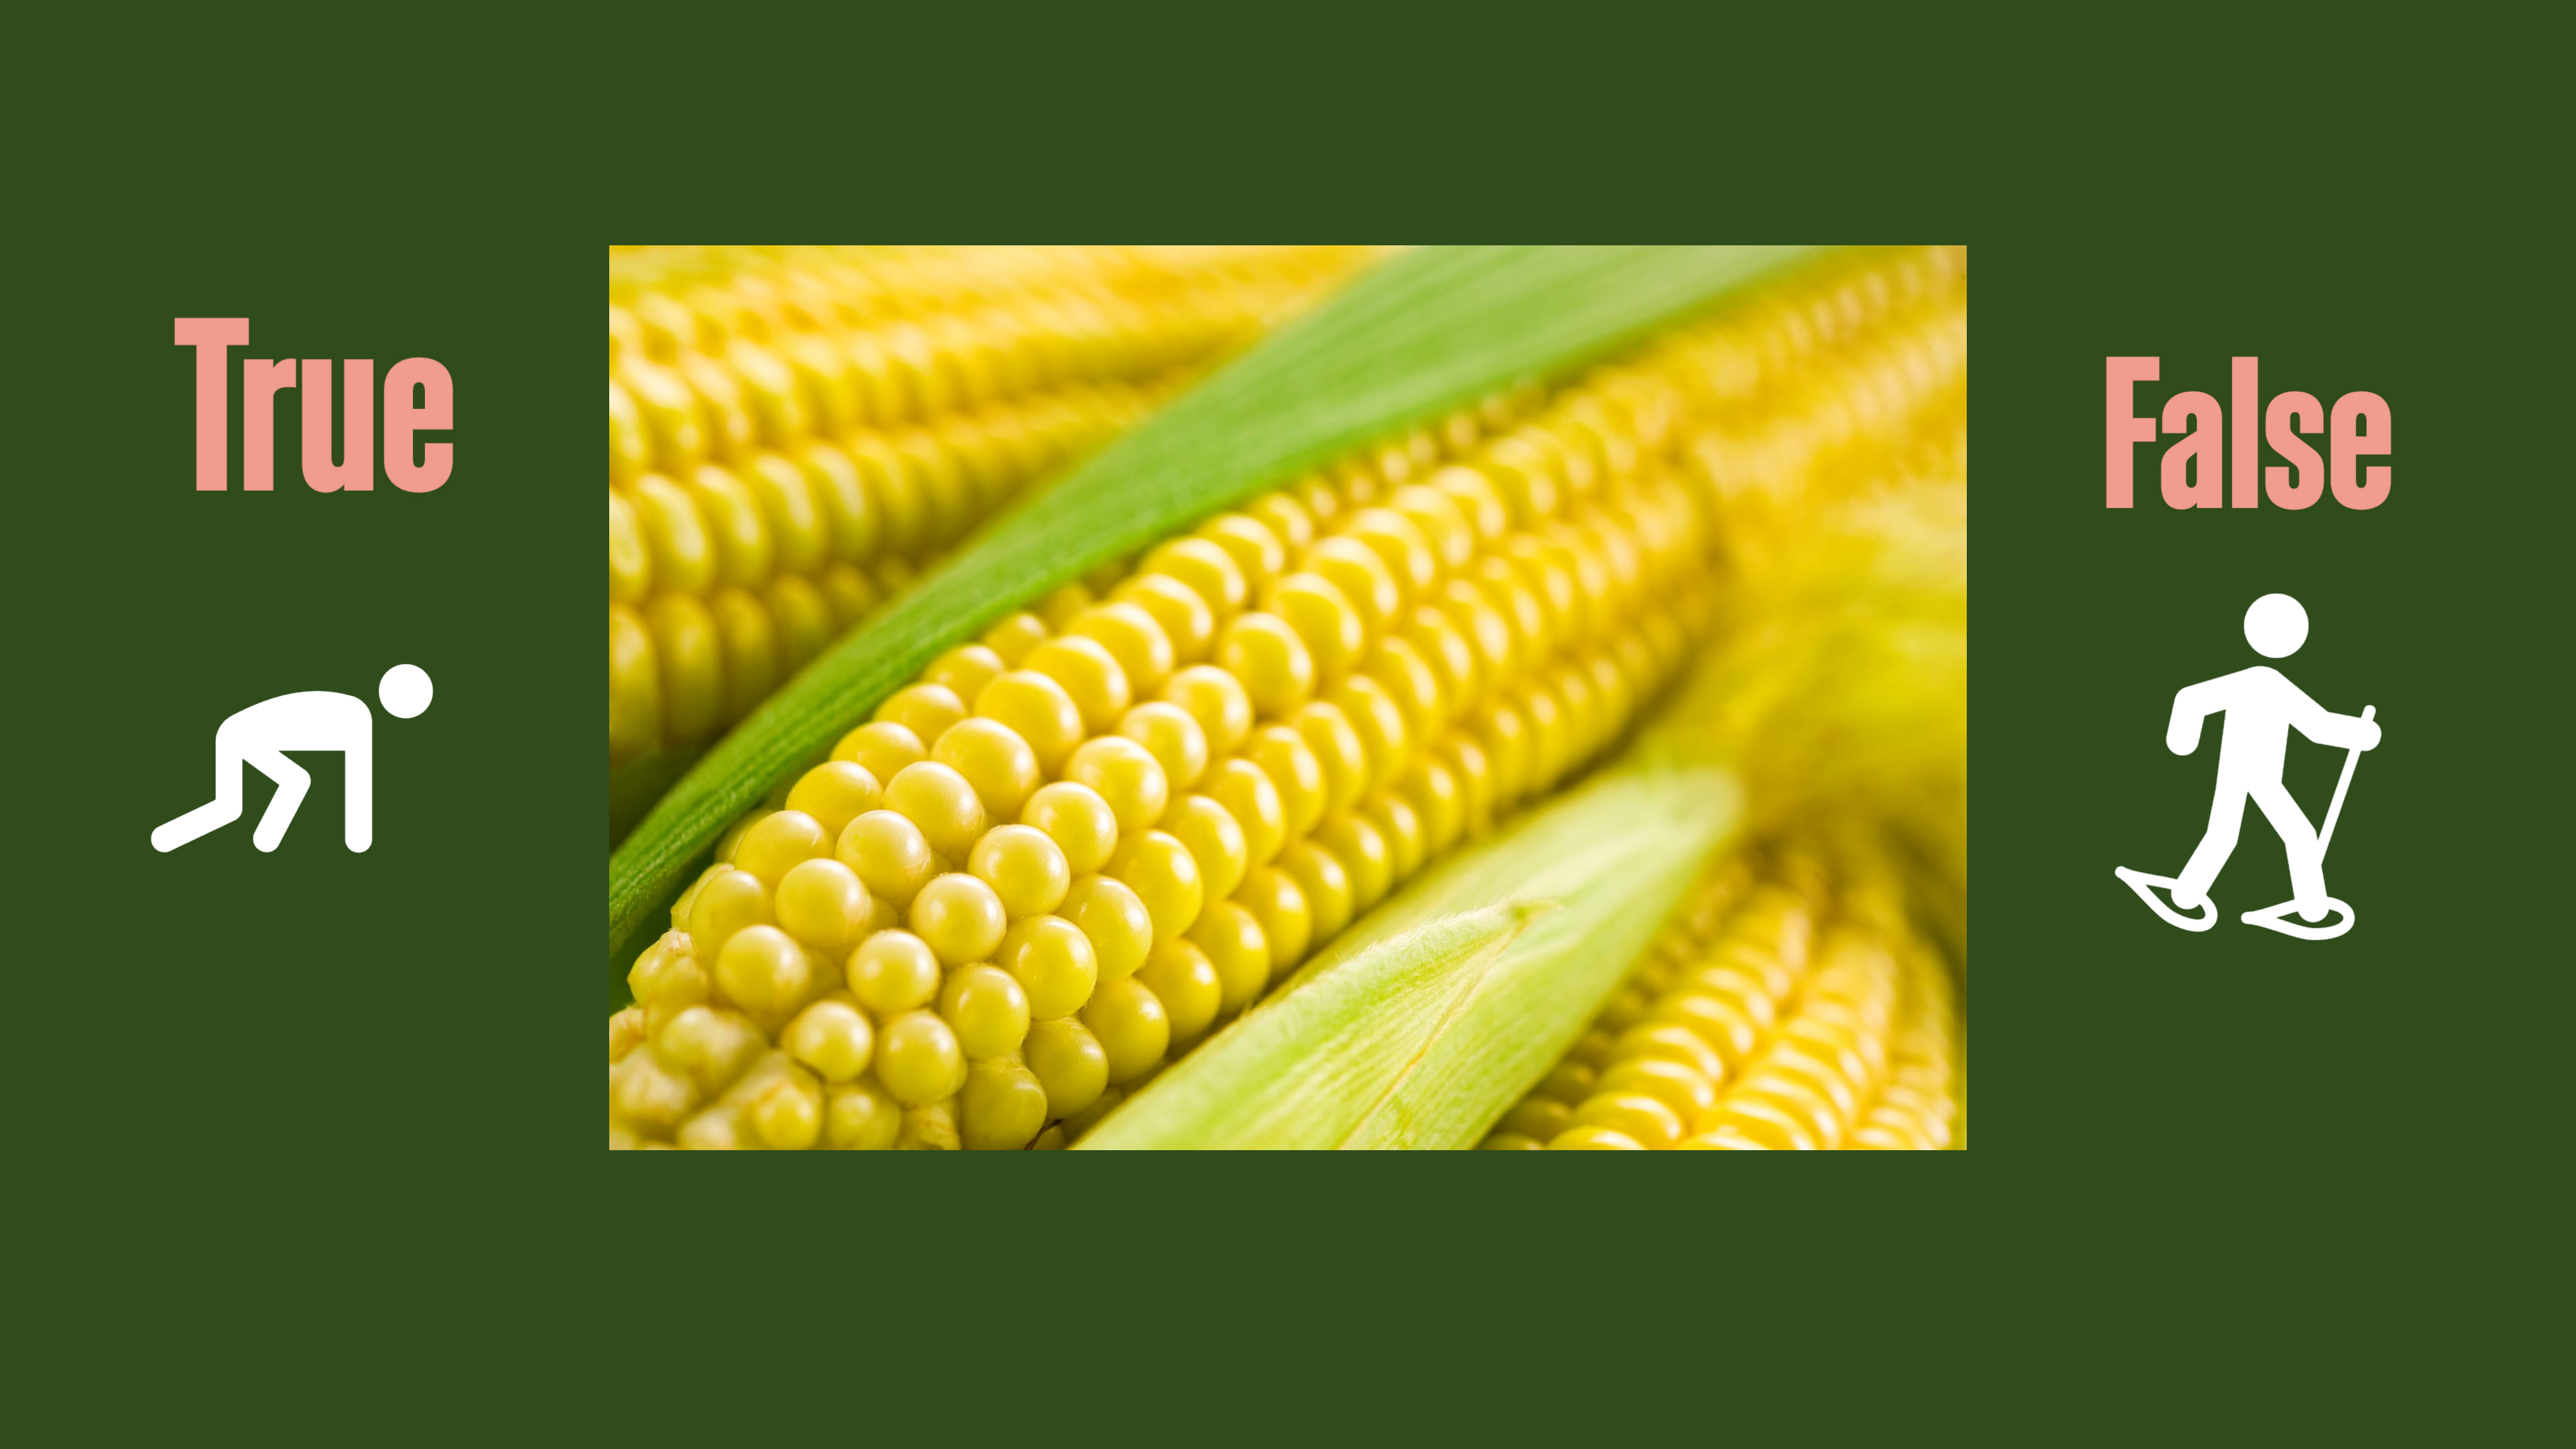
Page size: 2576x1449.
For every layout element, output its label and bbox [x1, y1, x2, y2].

picture [2083, 337, 2421, 540]
picture [609, 245, 1967, 1150]
picture [129, 595, 455, 922]
picture [2057, 573, 2447, 963]
picture [142, 287, 509, 540]
